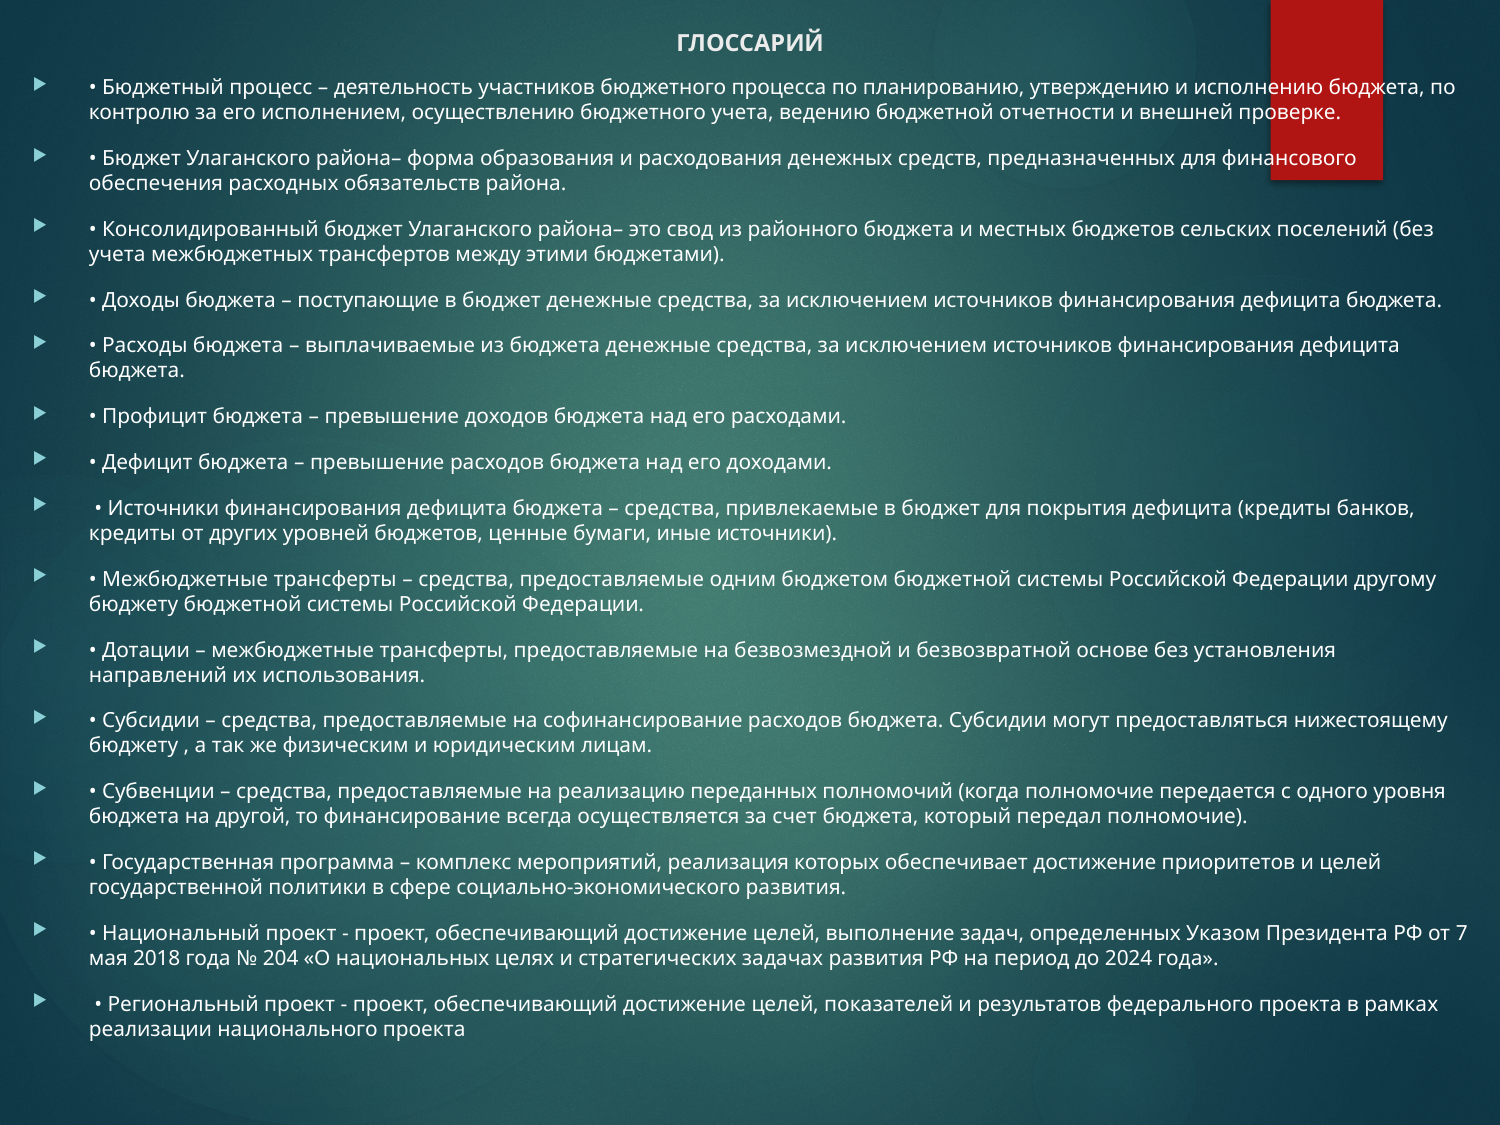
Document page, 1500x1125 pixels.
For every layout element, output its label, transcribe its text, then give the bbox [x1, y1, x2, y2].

list • Бюджетный процесс – деятельность участников бюджетного процесса по планированию, утверждению и исполнению бюджета, по контролю за его исполнением, осуществлению бюджетного учета, ведению бюджетной отчетности и внешней проверке. • Бюджет Улаганского района– форма образования и расходования денежных средств, предназначенных для финансового обеспечения расходных обязательств района. • Консолидированный бюджет Улаганского района– это свод из районного бюджета и местных бюджетов сельских поселений (без учета межбюджетных трансфертов между этими бюджетами). • Доходы бюджета – поступающие в бюджет денежные средства, за исключением источников финансирования дефицита бюджета. • Расходы бюджета – выплачиваемые из бюджета денежные средства, за исключением источников финансирования дефицита бюджета. • Профицит бюджета – превышение доходов бюджета над его расходами. • Дефицит бюджета – превышение расходов бюджета над его доходами. • Источники финансирования дефицита бюджета – средства, привлекаемые в бюджет для покрытия дефицита (кредиты банков, кредиты от других уровней бюджетов, ценные бумаги, иные источники). • Межбюджетные трансферты – средства, предоставляемые одним бюджетом бюджетной системы Российской Федерации другому бюджету бюджетной системы Российской Федерации. • Дотации – межбюджетные трансферты, предоставляемые на безвозмездной и безвозвратной основе без установления направлений их использования. • Субсидии – средства, предоставляемые на софинансирование расходов бюджета. Субсидии могут предоставляться нижестоящему бюджету , а так же физическим и юридическим лицам. • Субвенции – средства, предоставляемые на реализацию переданных полномочий (когда полномочие передается с одного уровня бюджета на другой, то финансирование всегда осуществляется за счет бюджета, который передал полномочие). • Государственная программа – комплекс мероприятий, реализация которых обеспечивает достижение приоритетов и целей государственной политики в сфере социально-экономического развития. • Национальный проект - проект, обеспечивающий достижение целей, выполнение задач, определенных Указом Президента РФ от 7 мая 2018 года № 204 «О национальных целях и стратегических задачах развития РФ на период до 2024 года». • Региональный проект - проект, обеспечивающий достижение целей, показателей и результатов федерального проекта в рамках реализации национального проекта [17, 66, 1493, 1083]
title ГЛОССАРИЙ [75, 19, 1425, 66]
